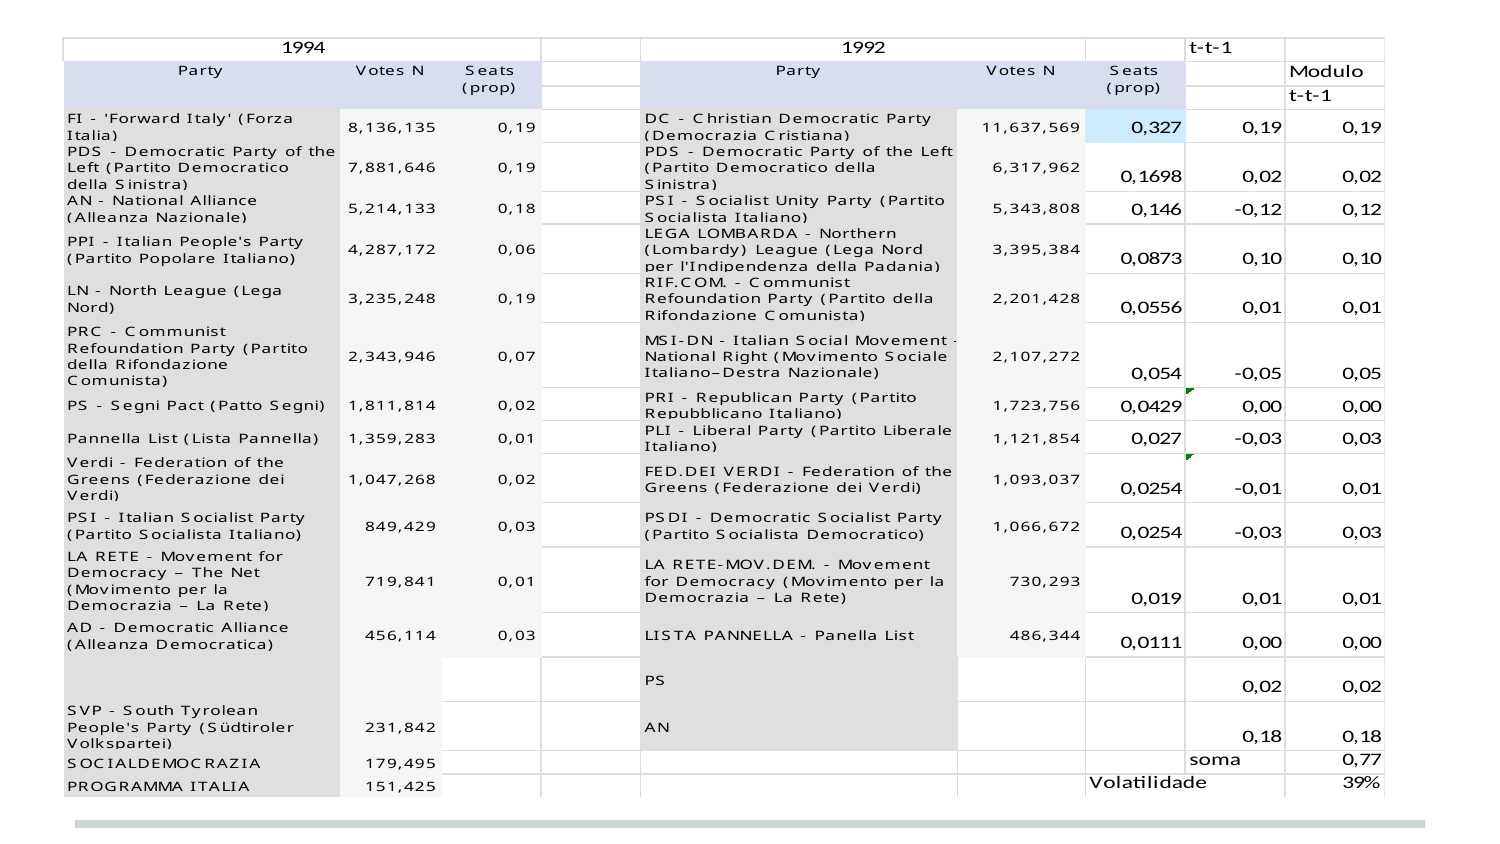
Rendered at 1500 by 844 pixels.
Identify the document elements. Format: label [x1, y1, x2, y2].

picture [62, 37, 1388, 800]
